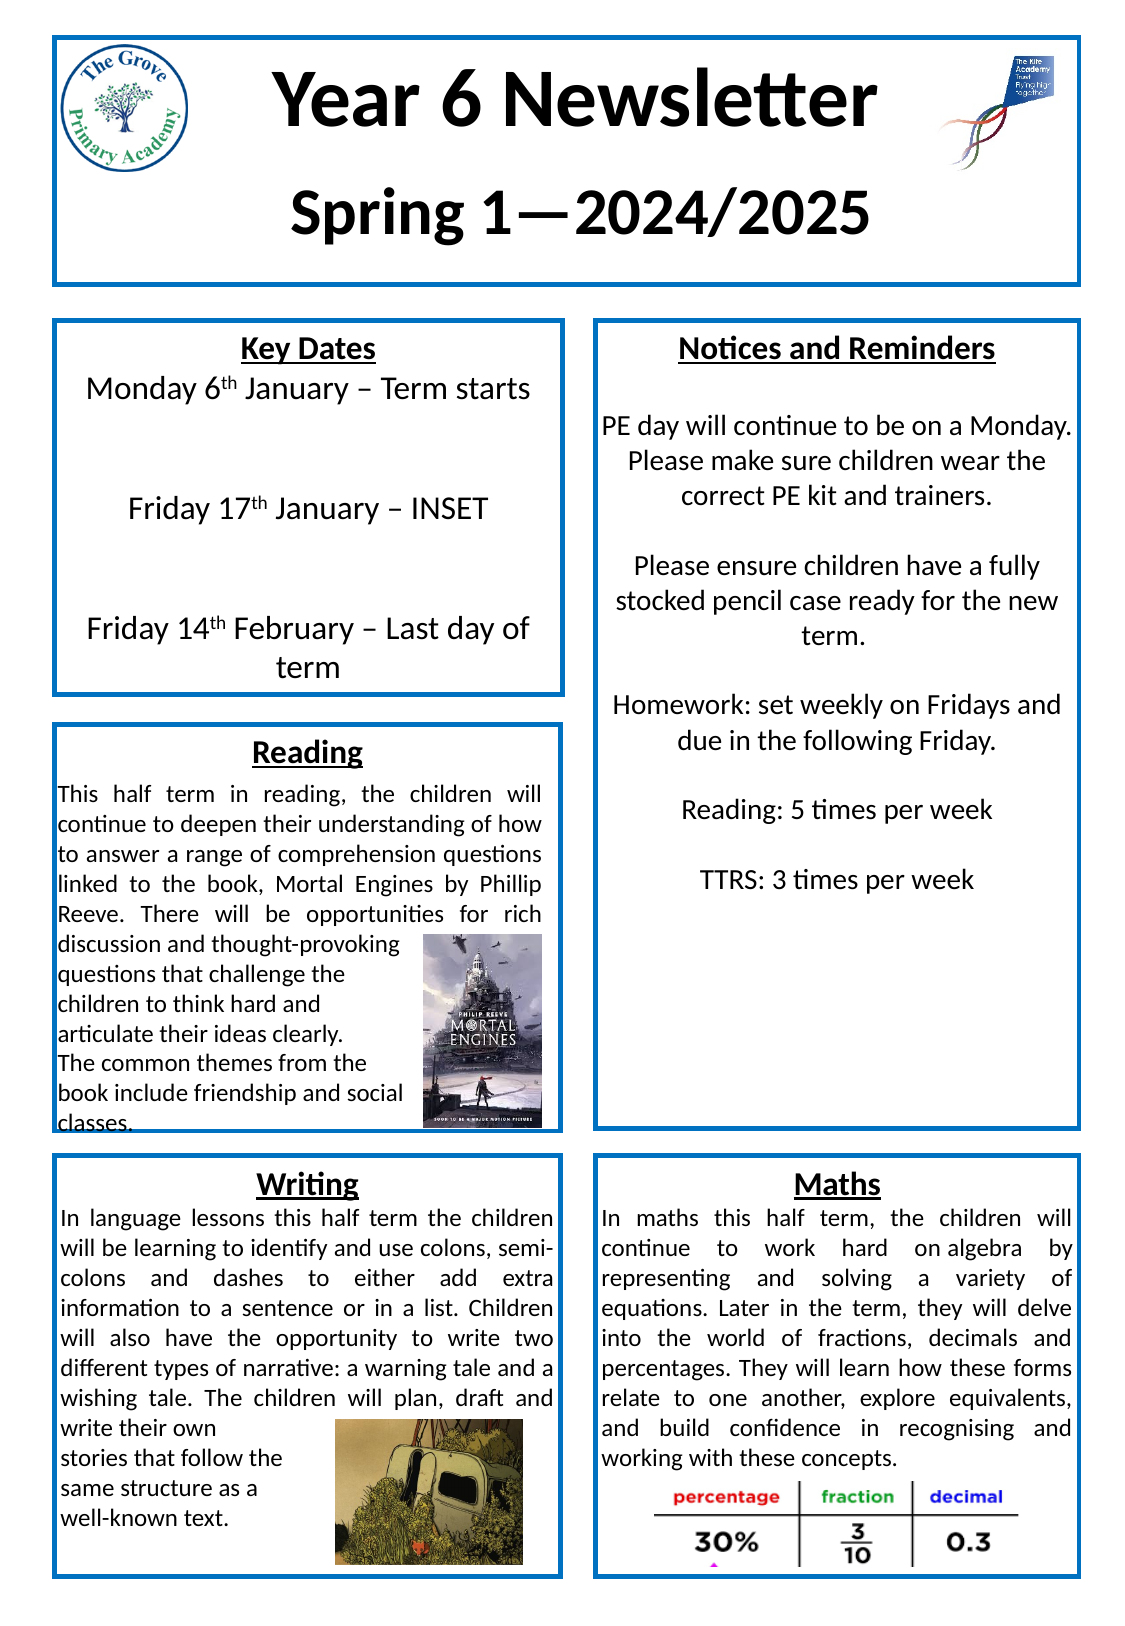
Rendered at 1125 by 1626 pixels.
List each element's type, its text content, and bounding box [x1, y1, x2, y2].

text_box Notices and Reminders PE day will continue to be on a Monday. Please make sure children wear the correct PE kit and trainers. Please ensure children have a fully stocked pencil case ready for the new term. Homework: set weekly on Fridays and due in the following Friday. Reading: 5 times per week TTRS: 3 times per week [595, 320, 1080, 1129]
text_box This half term in reading, the children will continue to deepen their understanding of how to answer a range of comprehension questions linked to the book, Mortal Engines by Phillip Reeve. There will be opportunities for rich discussion and thought-provoking questions that challenge the children to think hard and articulate their ideas clearly. The common themes from the book include friendship and social classes. [42, 770, 558, 1145]
text_box Year 6 Newsletter Spring 1—2024/2025 [54, 37, 1079, 285]
picture [653, 1481, 1019, 1567]
text_box Key Dates Monday 6th January – Term starts Friday 17th January – INSET Friday 14th February – Last day of term [54, 320, 563, 695]
text_box Reading [54, 724, 561, 1132]
picture [423, 934, 542, 1128]
picture [928, 48, 1071, 176]
text_box Writing In language lessons this half term the children will be learning to identify and use colons, semi-colons and dashes to either add extra information to a sentence or in a list. Children will also have the opportunity to write two different types of narrative: a warning tale and a wishing tale. The children will plan, draft and write their own stories that follow the same structure as a well-known text. [54, 1155, 561, 1577]
text_box Maths In maths this half term, the children will continue to work hard on algebra by representing and solving a variety of equations. Later in the term, they will delve into the world of fractions, decimals and percentages. They will learn how these forms relate to one another, explore equivalents, and build confidence in recognising and working with these concepts. [595, 1155, 1080, 1577]
picture [60, 44, 188, 172]
picture [335, 1419, 523, 1565]
